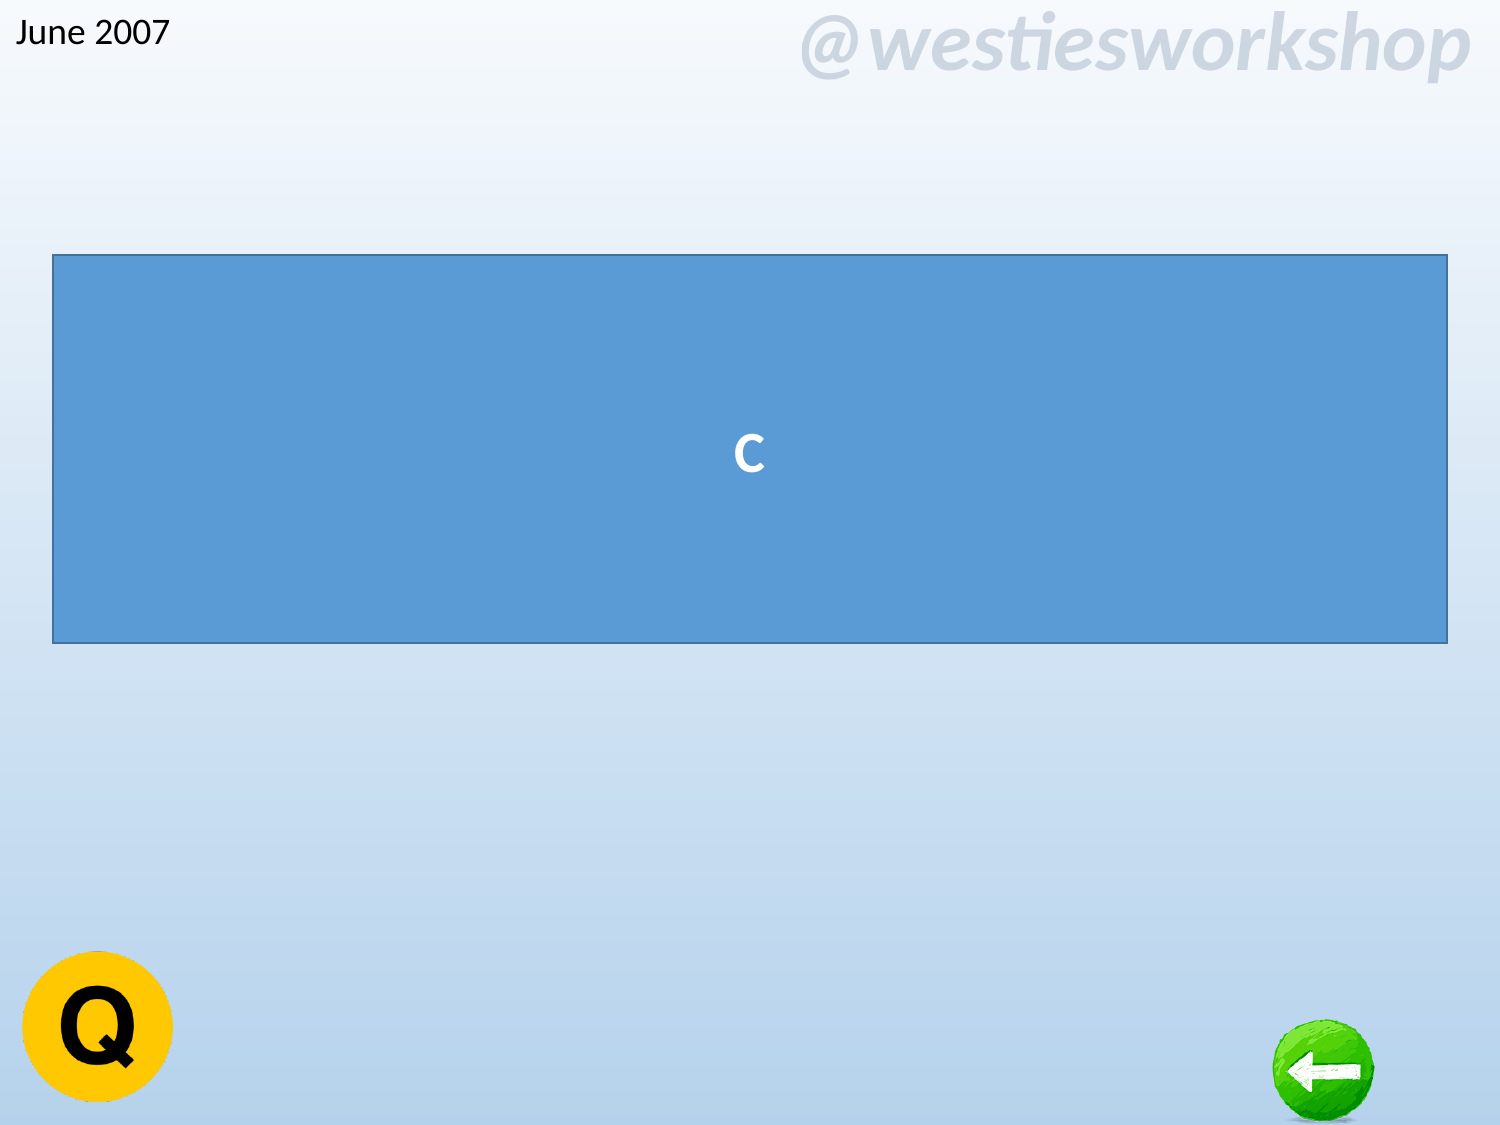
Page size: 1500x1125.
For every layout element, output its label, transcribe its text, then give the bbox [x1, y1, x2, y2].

picture [0, 928, 197, 1125]
picture [53, 255, 1447, 644]
picture [1270, 1019, 1376, 1125]
text_box June 2007 [1, 0, 186, 60]
